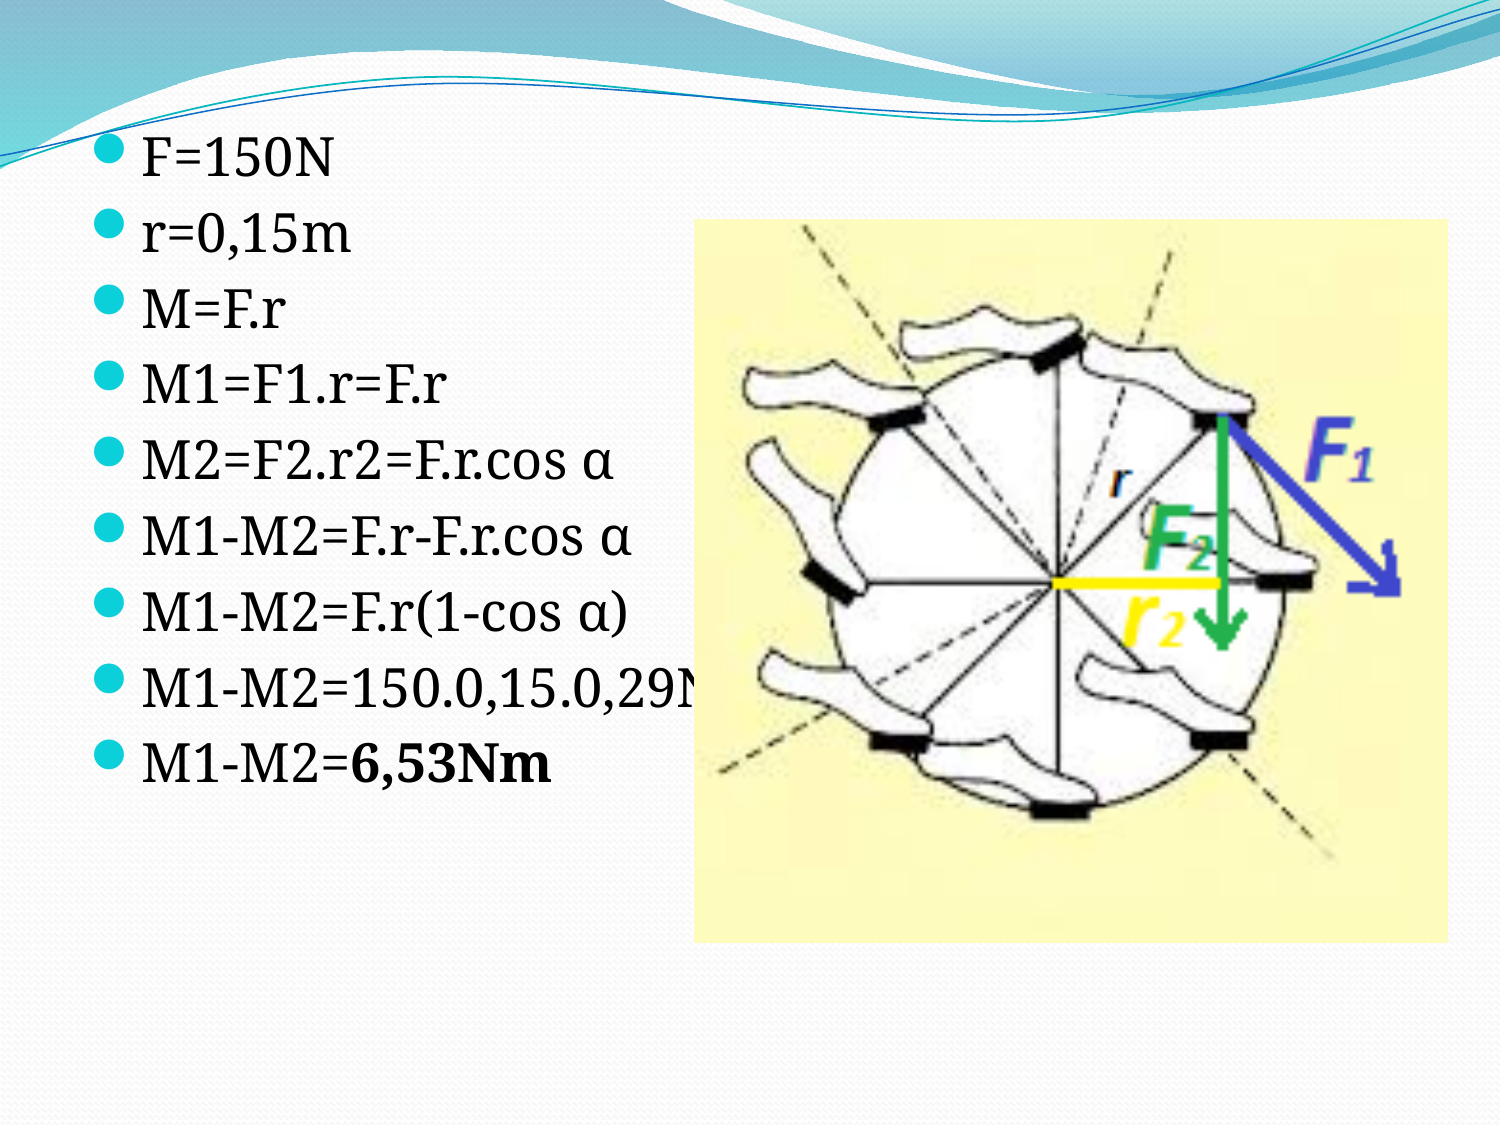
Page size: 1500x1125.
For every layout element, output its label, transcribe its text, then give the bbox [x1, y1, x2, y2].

list F=150N r=0,15m M=F.r M1=F1.r=F.r M2=F2.r2=F.r.cos α M1-M2=F.r-F.r.cos α M1-M2=F.r(1-cos α) M1-M2=150.0,15.0,29Nm M1-M2=6,53Nm [75, 115, 1425, 1038]
picture [693, 219, 1448, 943]
